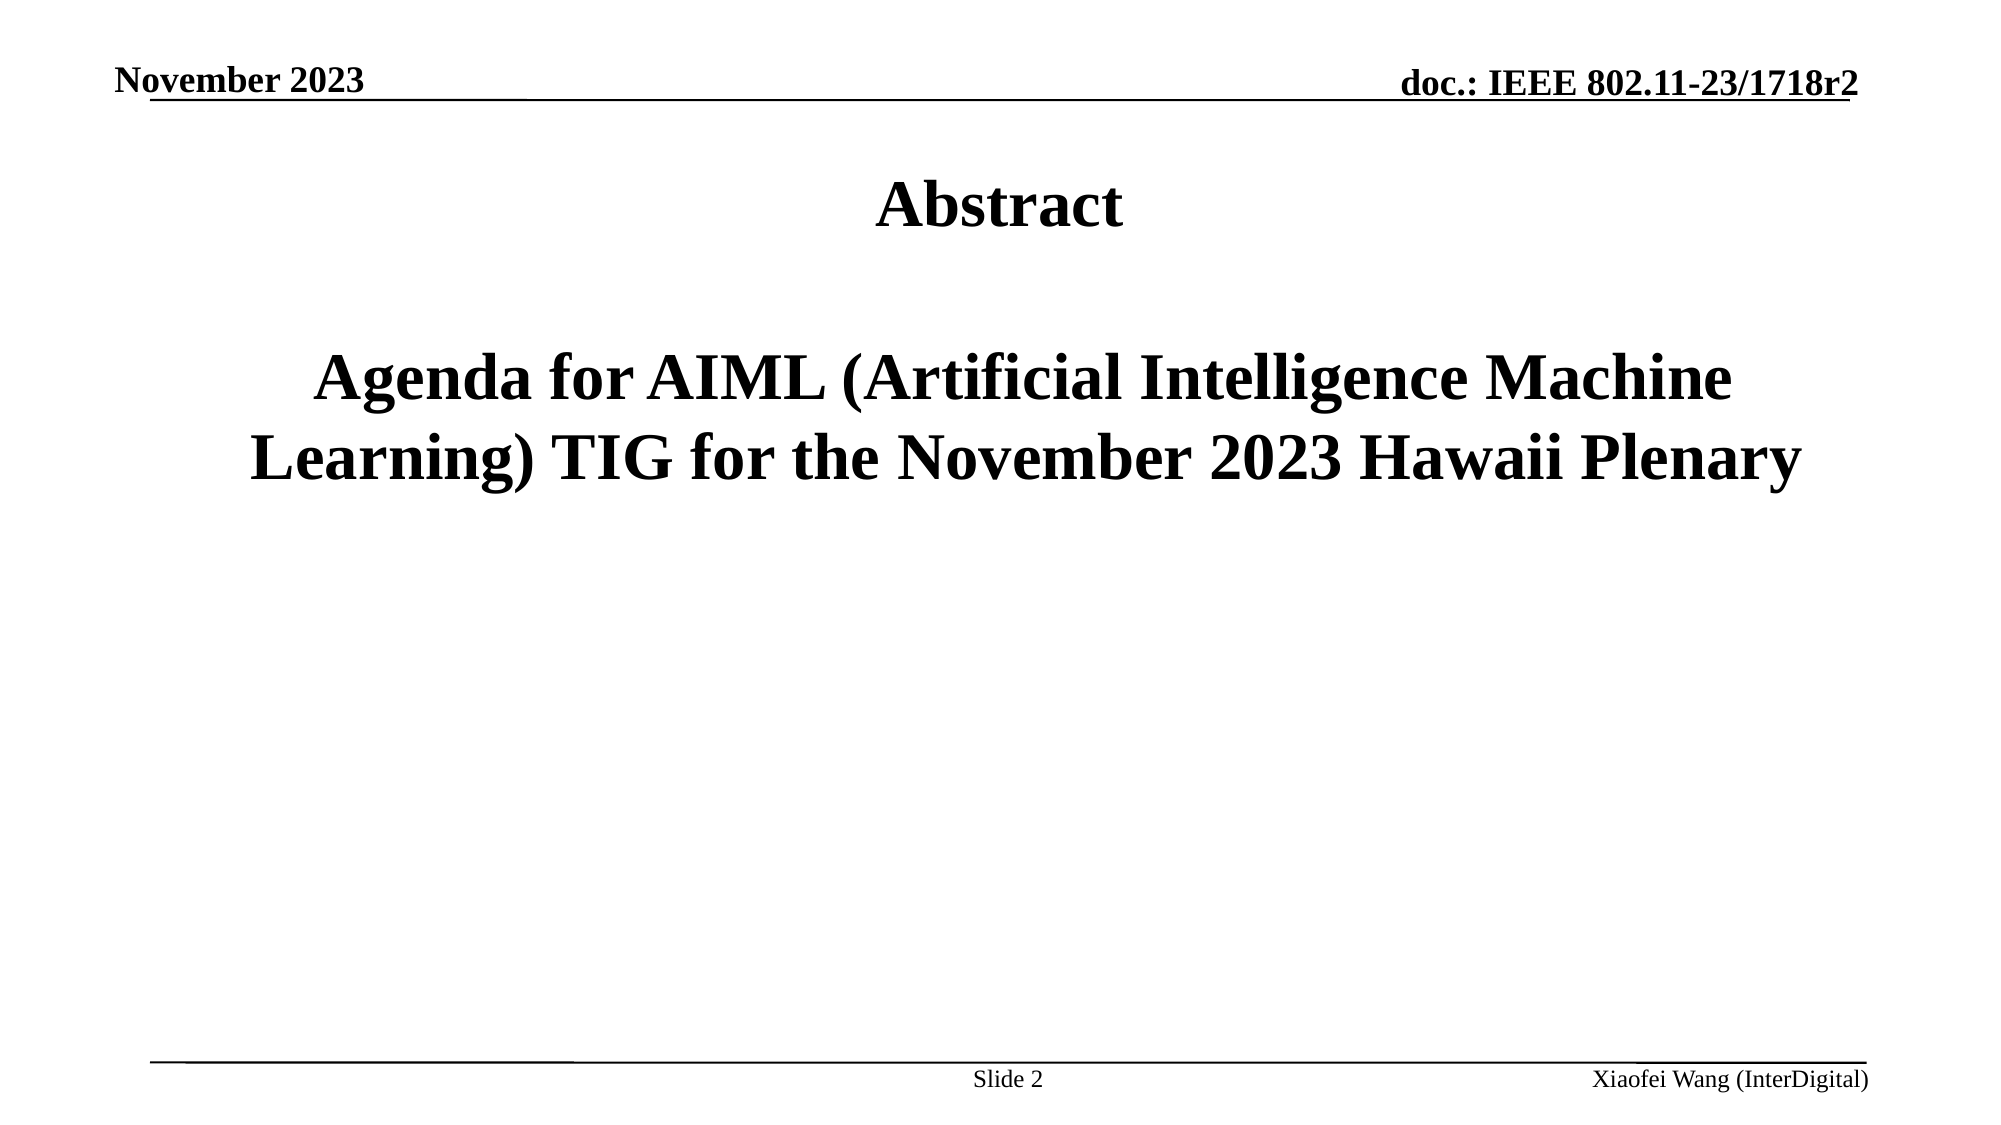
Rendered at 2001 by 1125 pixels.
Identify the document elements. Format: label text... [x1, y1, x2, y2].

footer Xiaofei Wang (InterDigital) [1587, 1061, 1870, 1125]
title Abstract [149, 112, 1850, 288]
slide_number Slide 2 [950, 1061, 1067, 1123]
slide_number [114, 0, 368, 101]
list Agenda for AIML (Artificial Intelligence Machine Learning) TIG for the November 2023 Hawaii Plenary [149, 324, 1850, 1000]
